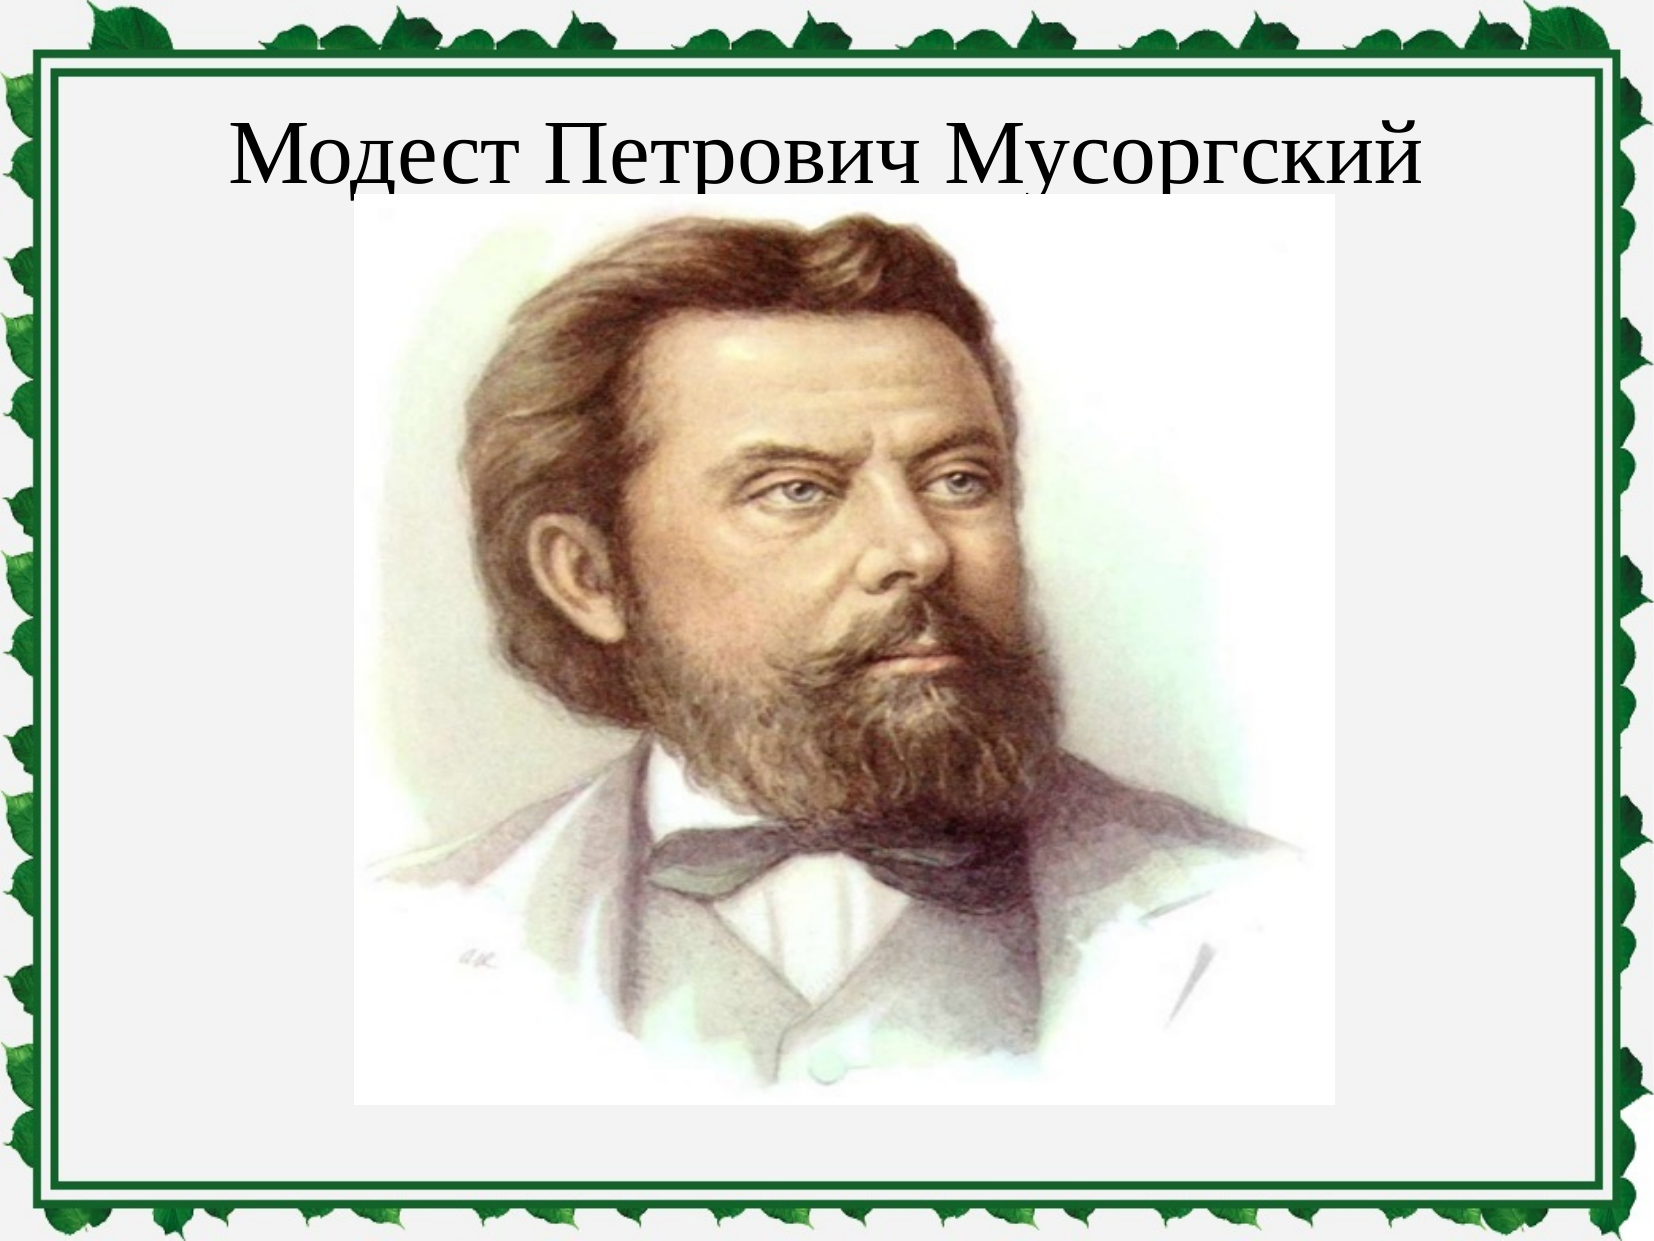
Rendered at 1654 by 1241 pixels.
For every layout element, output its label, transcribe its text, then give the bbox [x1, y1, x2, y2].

picture [0, 0, 1654, 1241]
title Модест Петрович Мусоргский [82, 49, 1571, 257]
